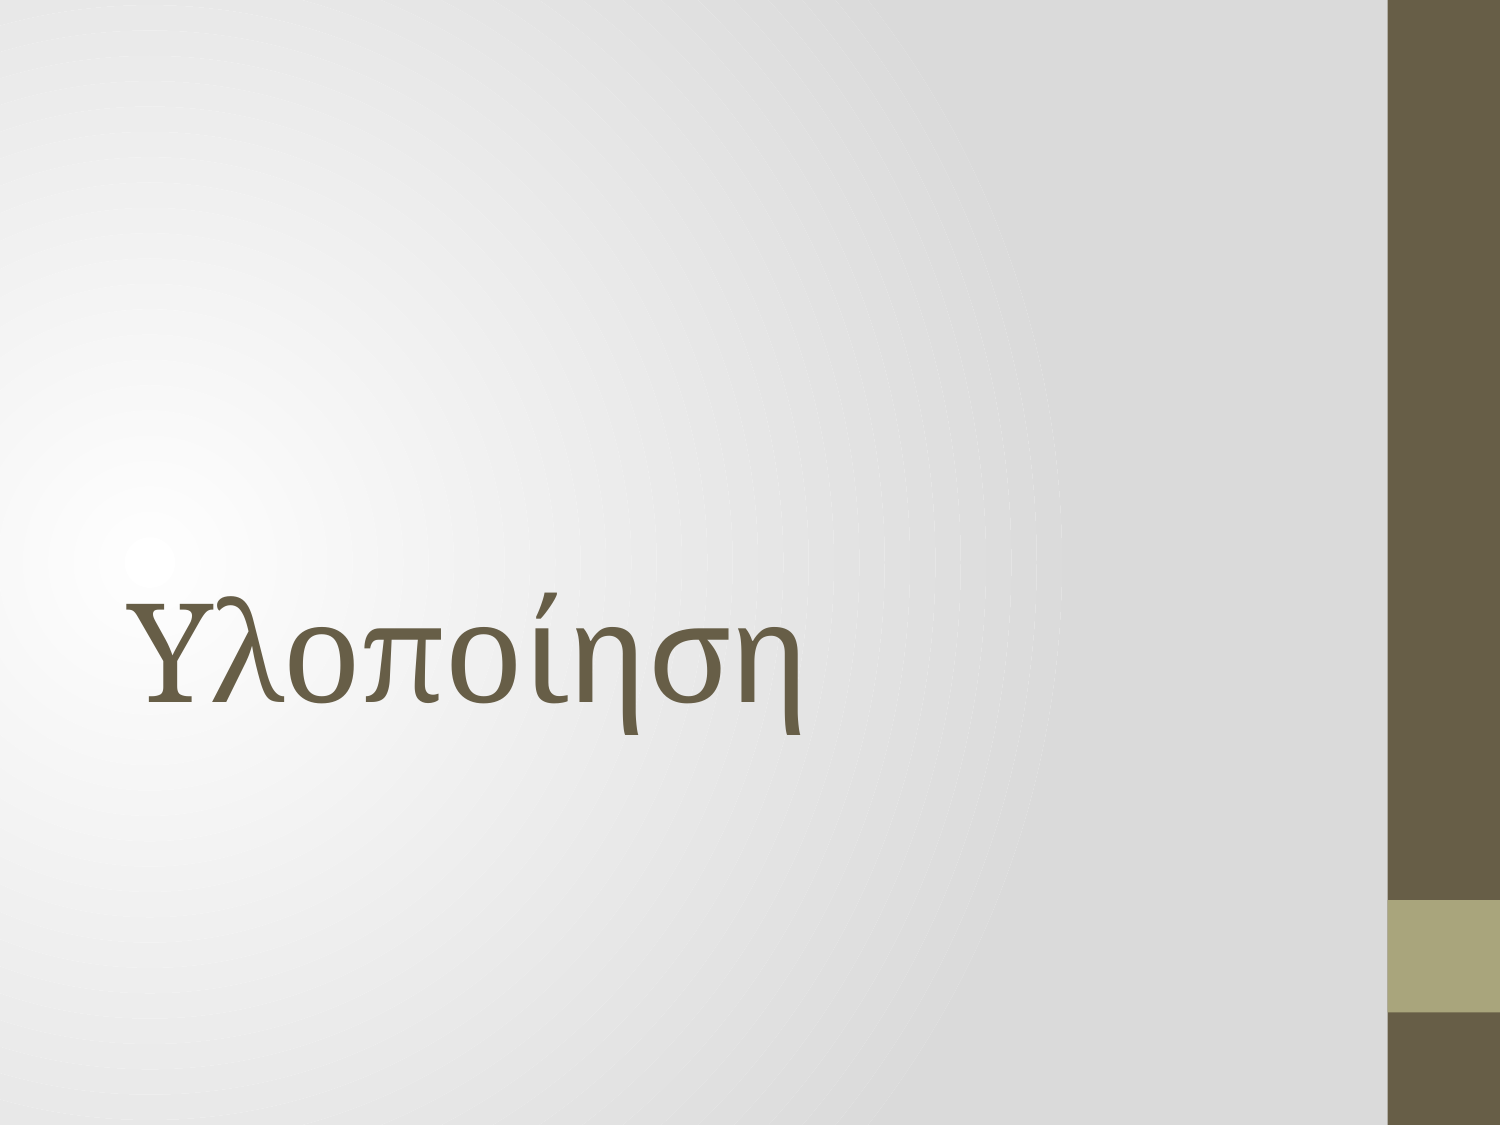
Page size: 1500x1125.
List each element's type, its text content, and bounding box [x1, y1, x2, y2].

title Υλοποίηση [112, 312, 1350, 738]
